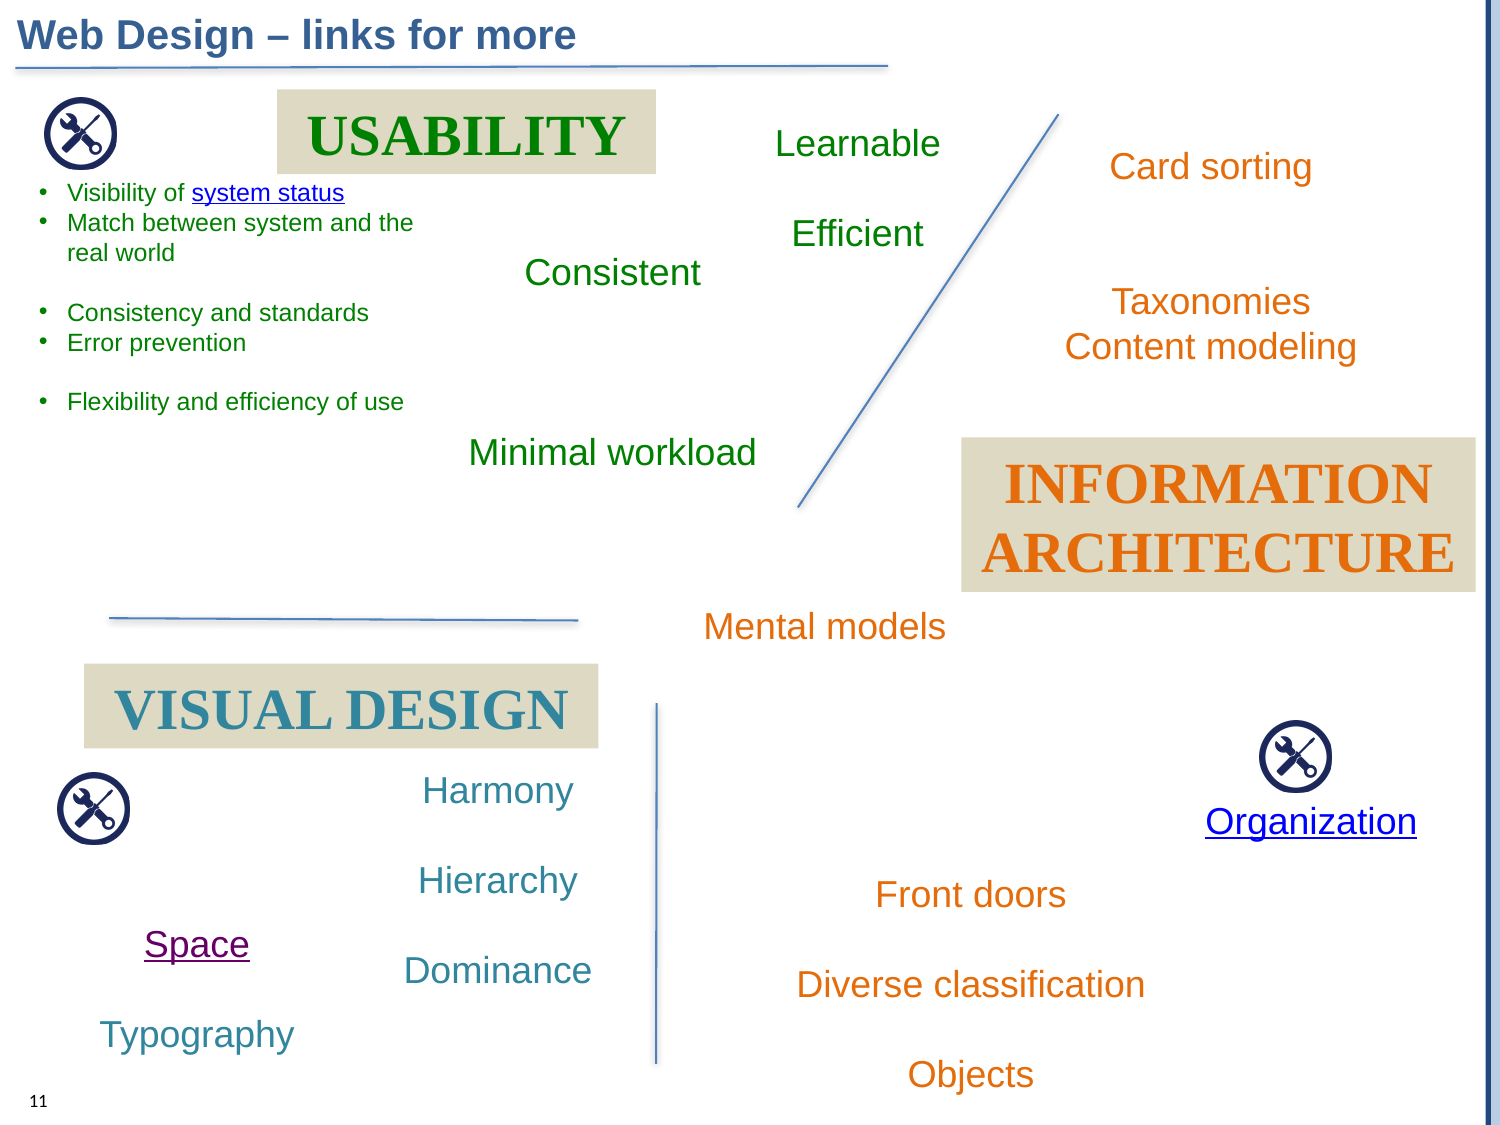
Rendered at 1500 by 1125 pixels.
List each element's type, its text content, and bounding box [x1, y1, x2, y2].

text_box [797, 114, 1059, 508]
text_box Mental models [658, 549, 992, 700]
picture [44, 97, 118, 170]
text_box Organization [1180, 790, 1442, 1030]
text_box Consistent Minimal workload [446, 195, 779, 480]
text_box INFORMATION ARCHITECTURE [961, 437, 1476, 592]
text_box Learnable Efficient [720, 111, 996, 261]
text_box Visibility of system status Match between system and the real world Consistency and standards Error prevention Flexibility and efficiency of use [24, 168, 453, 454]
text_box Harmony Hierarchy Dominance [367, 758, 629, 1088]
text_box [108, 617, 579, 621]
text_box Front doors Diverse classification Objects [751, 727, 1191, 1103]
text_box Card sorting Taxonomies Content modeling [1063, 134, 1378, 420]
text_box USABILITY [277, 89, 656, 175]
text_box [15, 65, 889, 69]
picture [57, 772, 130, 846]
text_box Web Design – links for more [2, 0, 1479, 65]
slide_number 11 [0, 1081, 63, 1122]
picture [1259, 720, 1332, 793]
text_box Space Typography [66, 777, 328, 1108]
text_box VISUAL DESIGN [84, 663, 599, 749]
